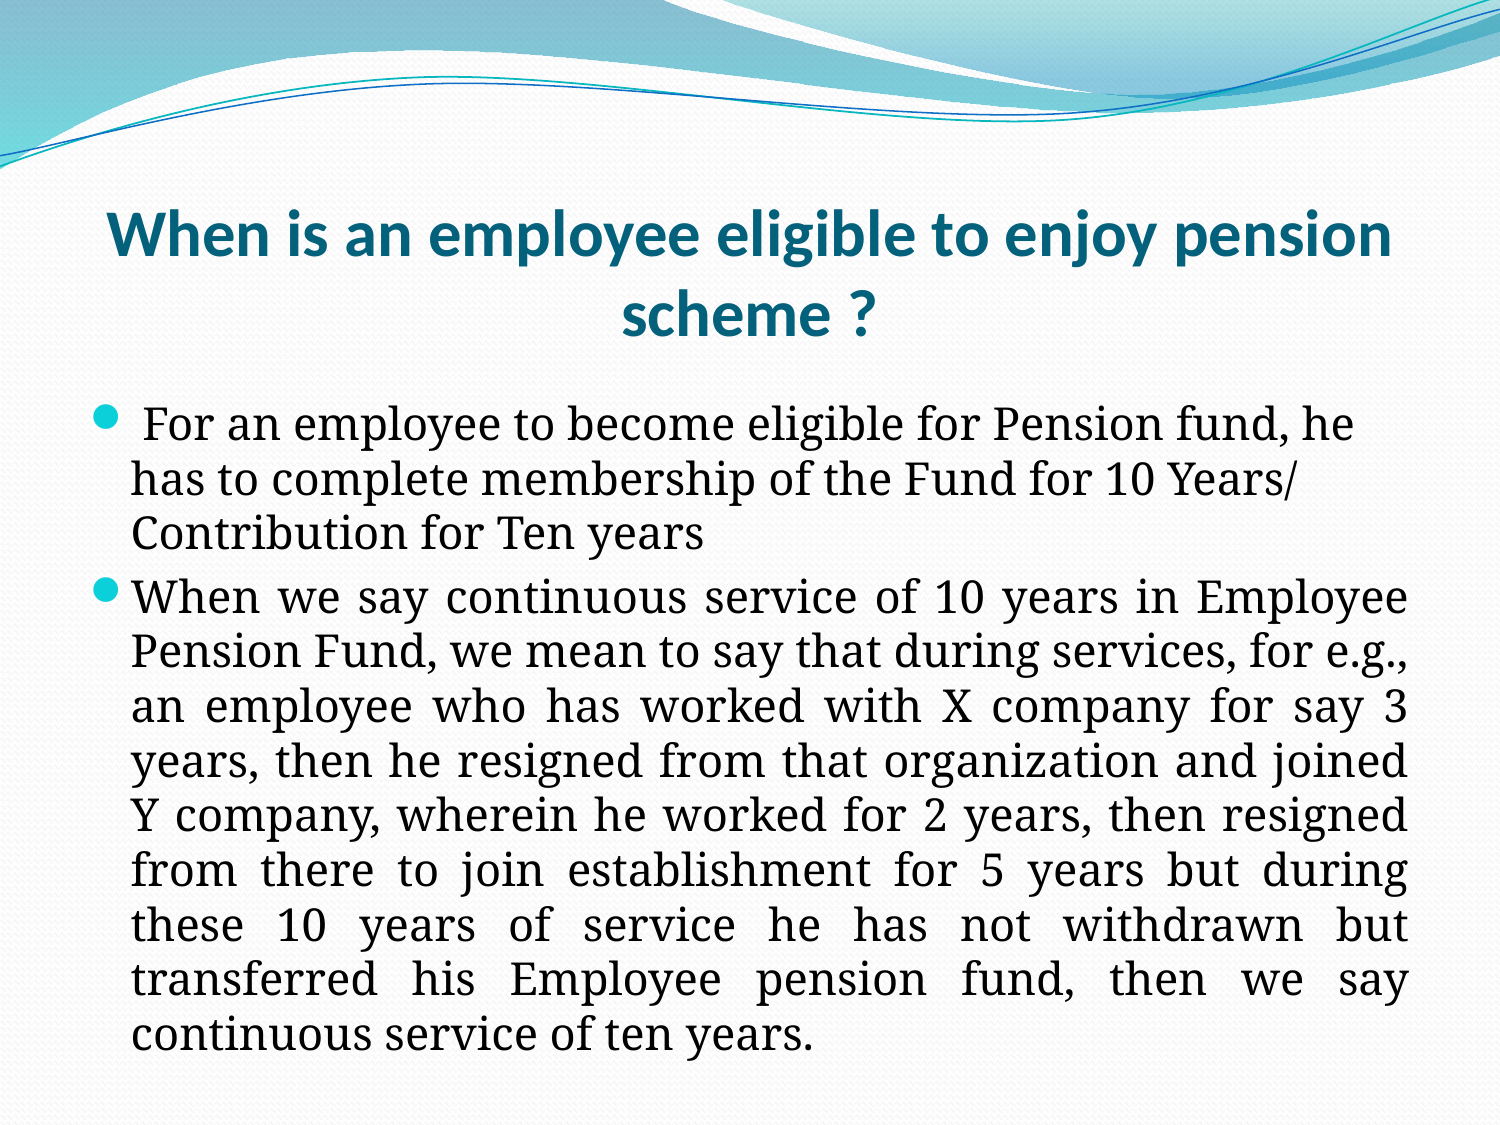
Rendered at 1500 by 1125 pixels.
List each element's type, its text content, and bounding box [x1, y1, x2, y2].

list For an employee to become eligible for Pension fund, he has to complete membership of the Fund for 10 Years/ Contribution for Ten years When we say continuous service of 10 years in Employee Pension Fund, we mean to say that during services, for e.g., an employee who has worked with X company for say 3 years, then he resigned from that organization and joined Y company, wherein he worked for 2 years, then resigned from there to join establishment for 5 years but during these 10 years of service he has not withdrawn but transferred his Employee pension fund, then we say continuous service of ten years. [75, 387, 1425, 1075]
title When is an employee eligible to enjoy pension scheme ? [75, 174, 1425, 350]
